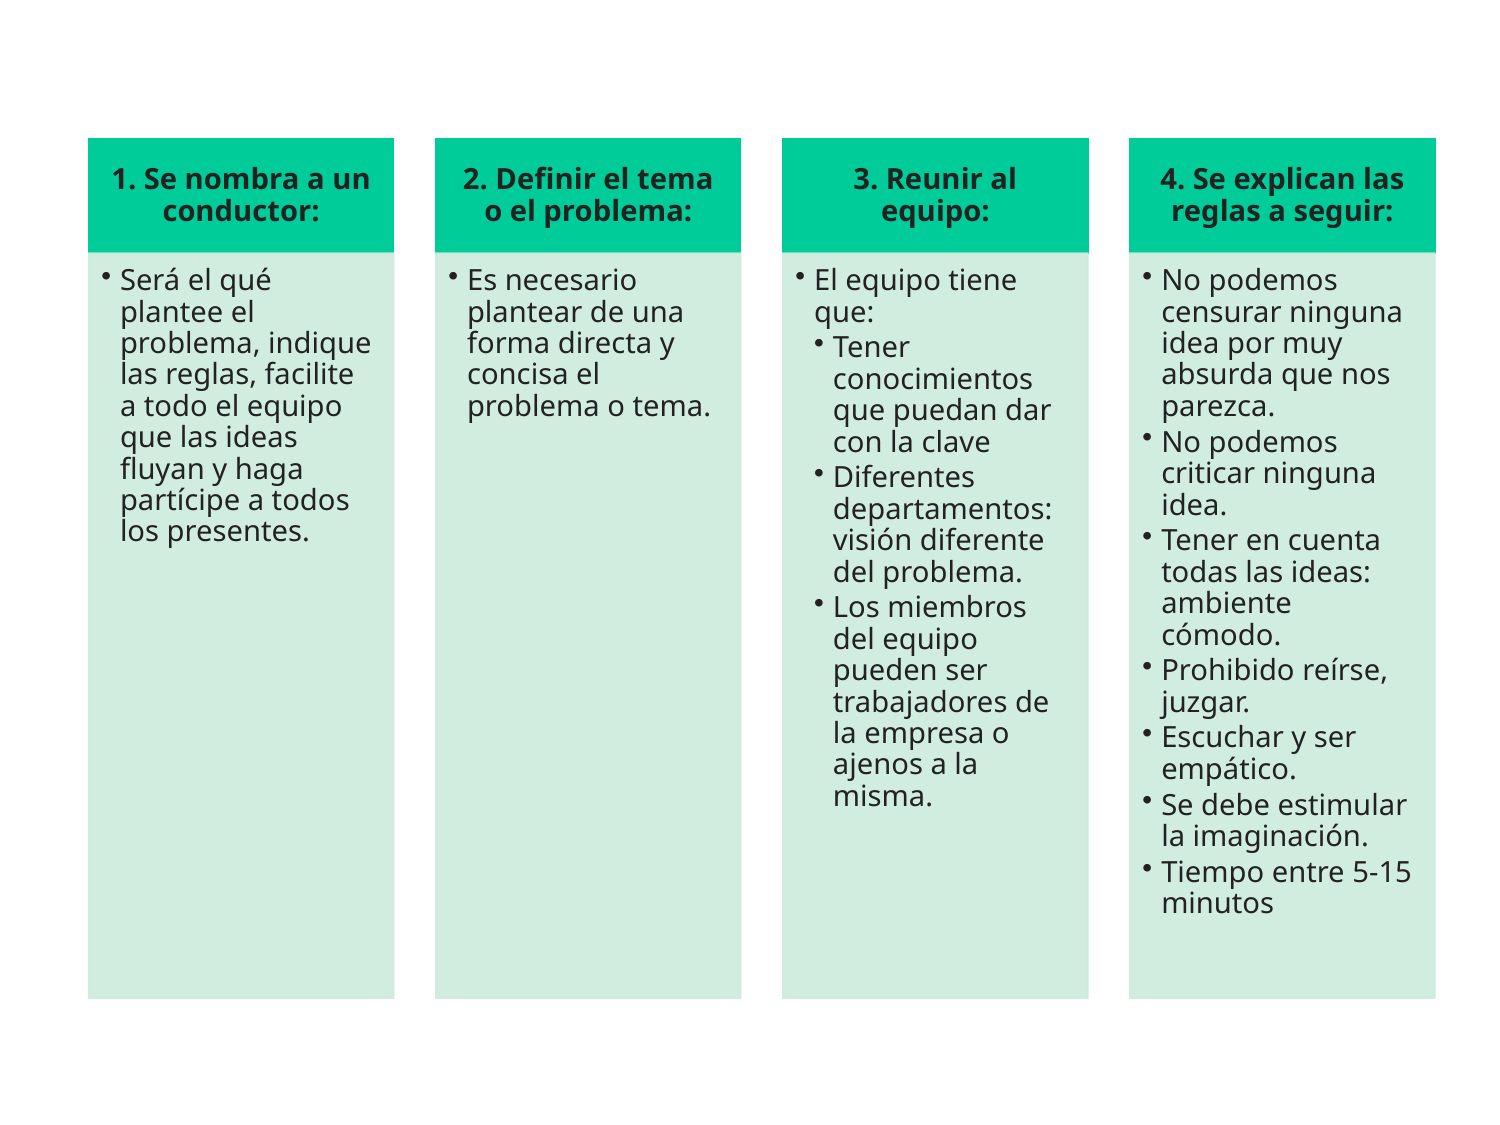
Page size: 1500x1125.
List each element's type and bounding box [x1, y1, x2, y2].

text_box [88, 78, 1436, 1059]
